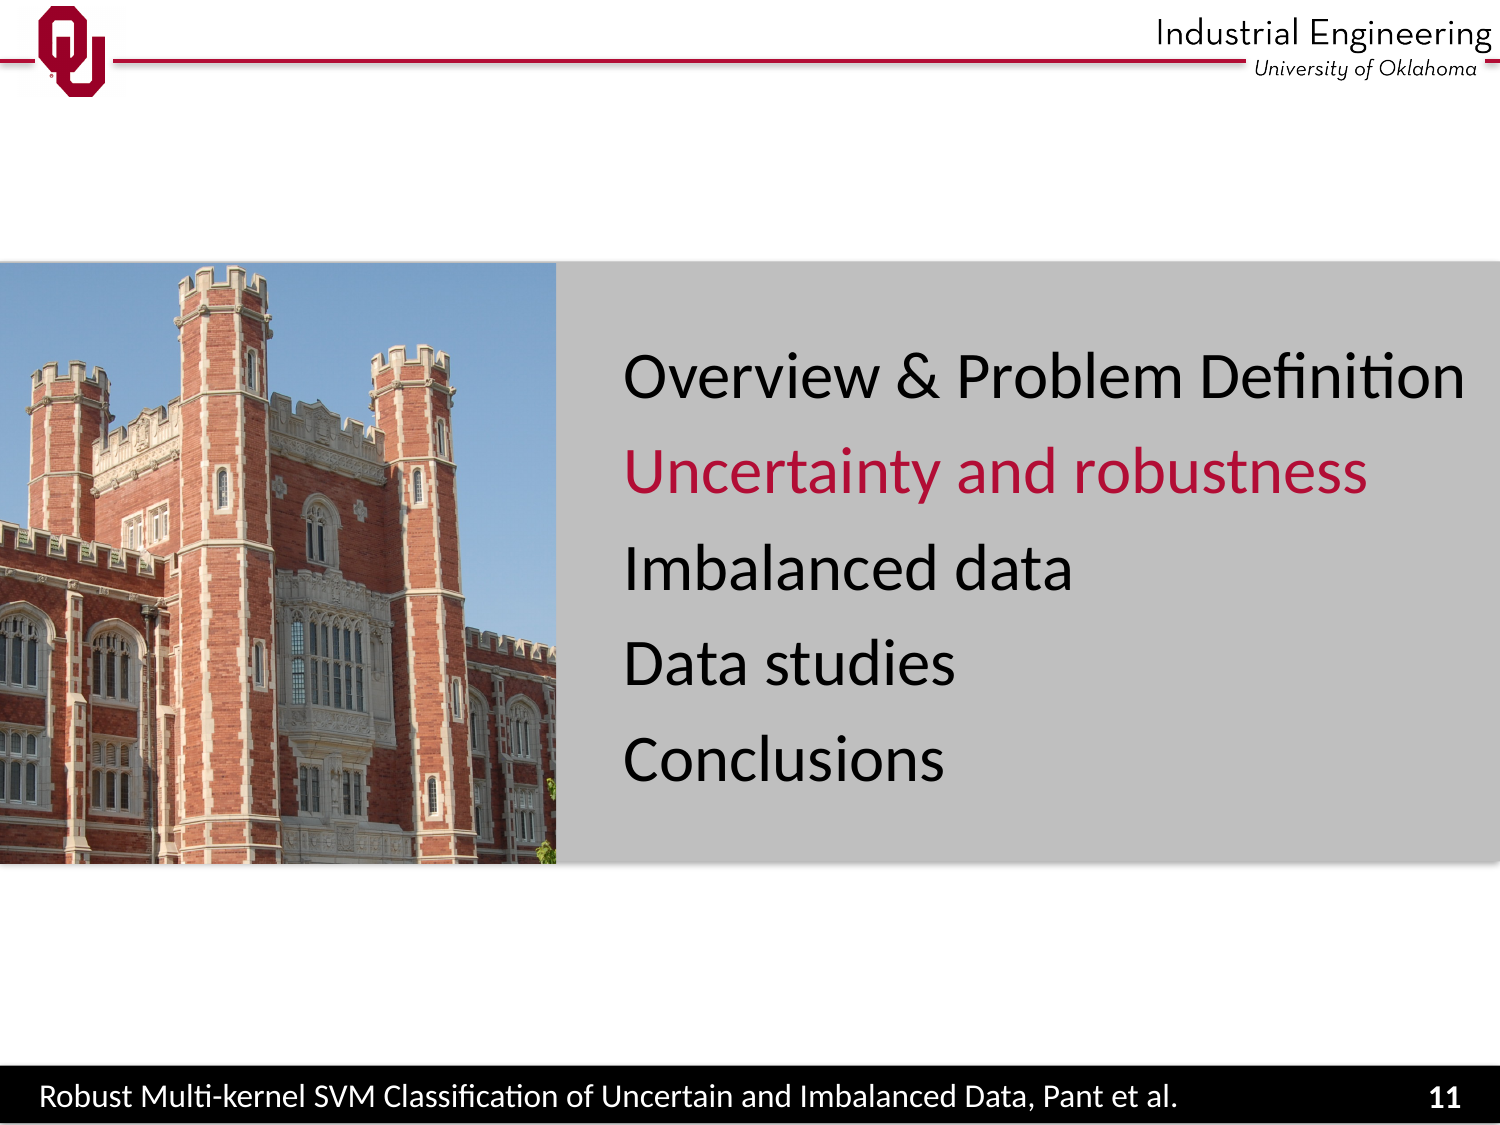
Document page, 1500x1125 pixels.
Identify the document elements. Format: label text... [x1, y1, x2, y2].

picture [1148, 12, 1494, 82]
picture [17, 6, 126, 97]
text_box [555, 261, 1500, 862]
text_box Overview & Problem Definition Uncertainty and robustness Imbalanced data Data studies Conclusions [609, 308, 1500, 803]
picture [0, 263, 557, 864]
